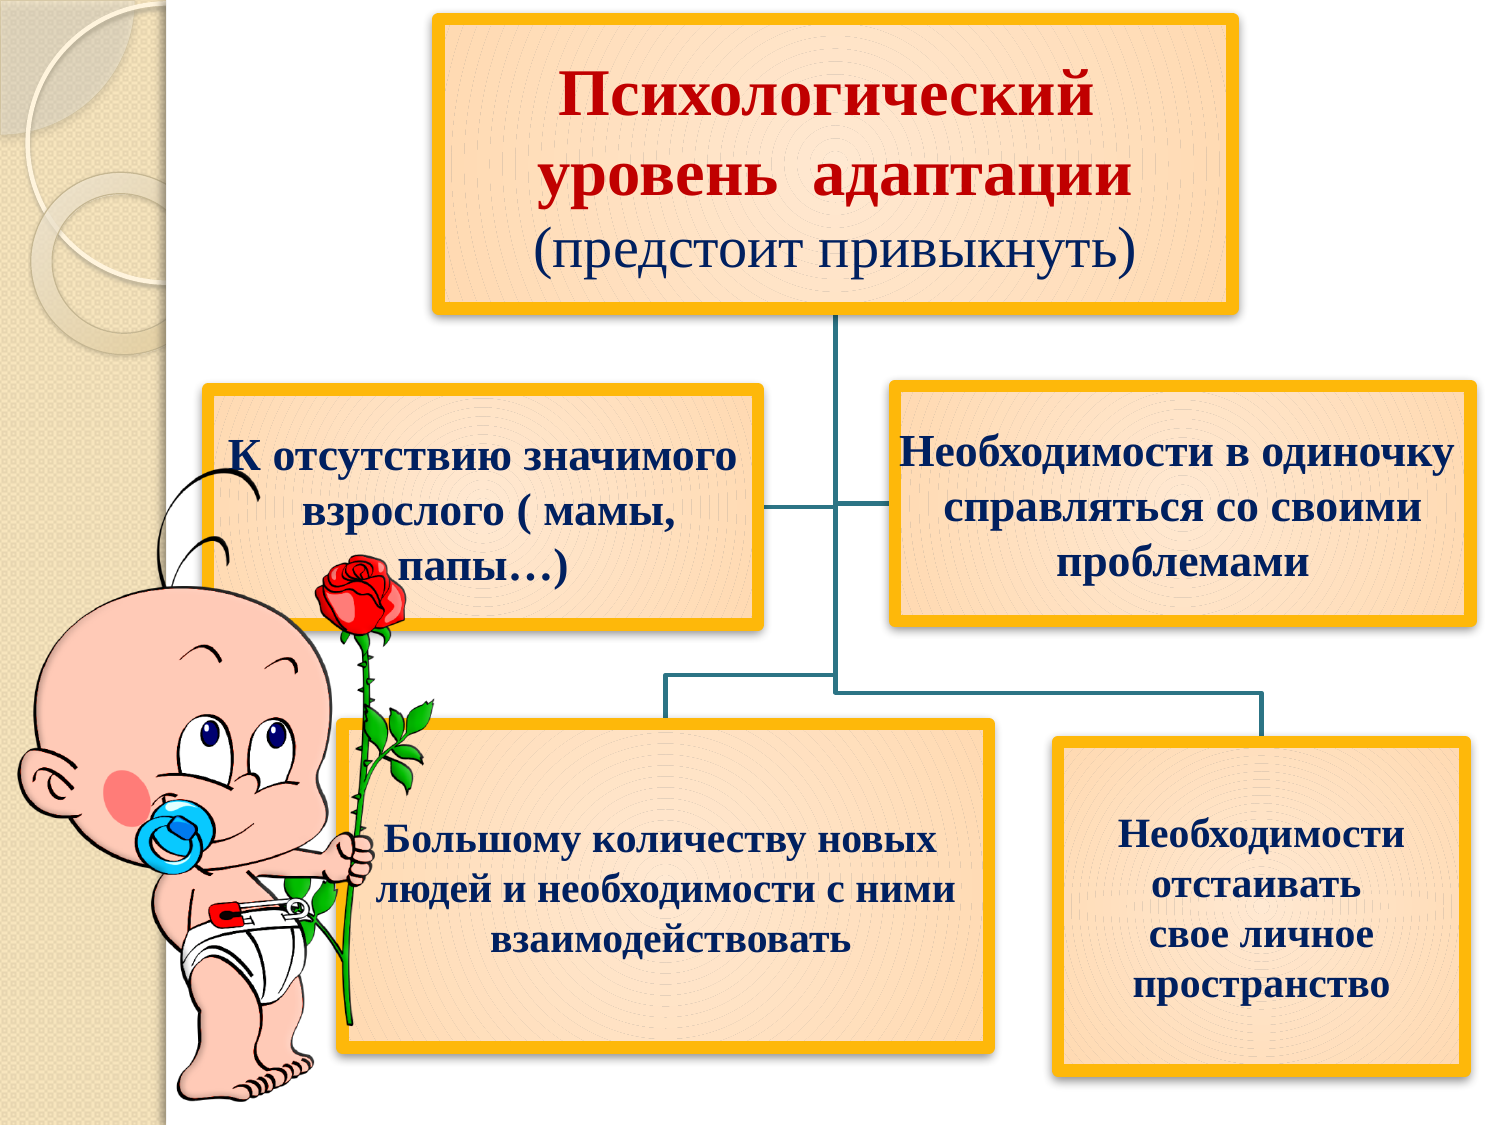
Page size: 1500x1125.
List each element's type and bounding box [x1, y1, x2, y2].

picture [17, 467, 435, 1102]
text_box [200, 18, 1471, 1071]
